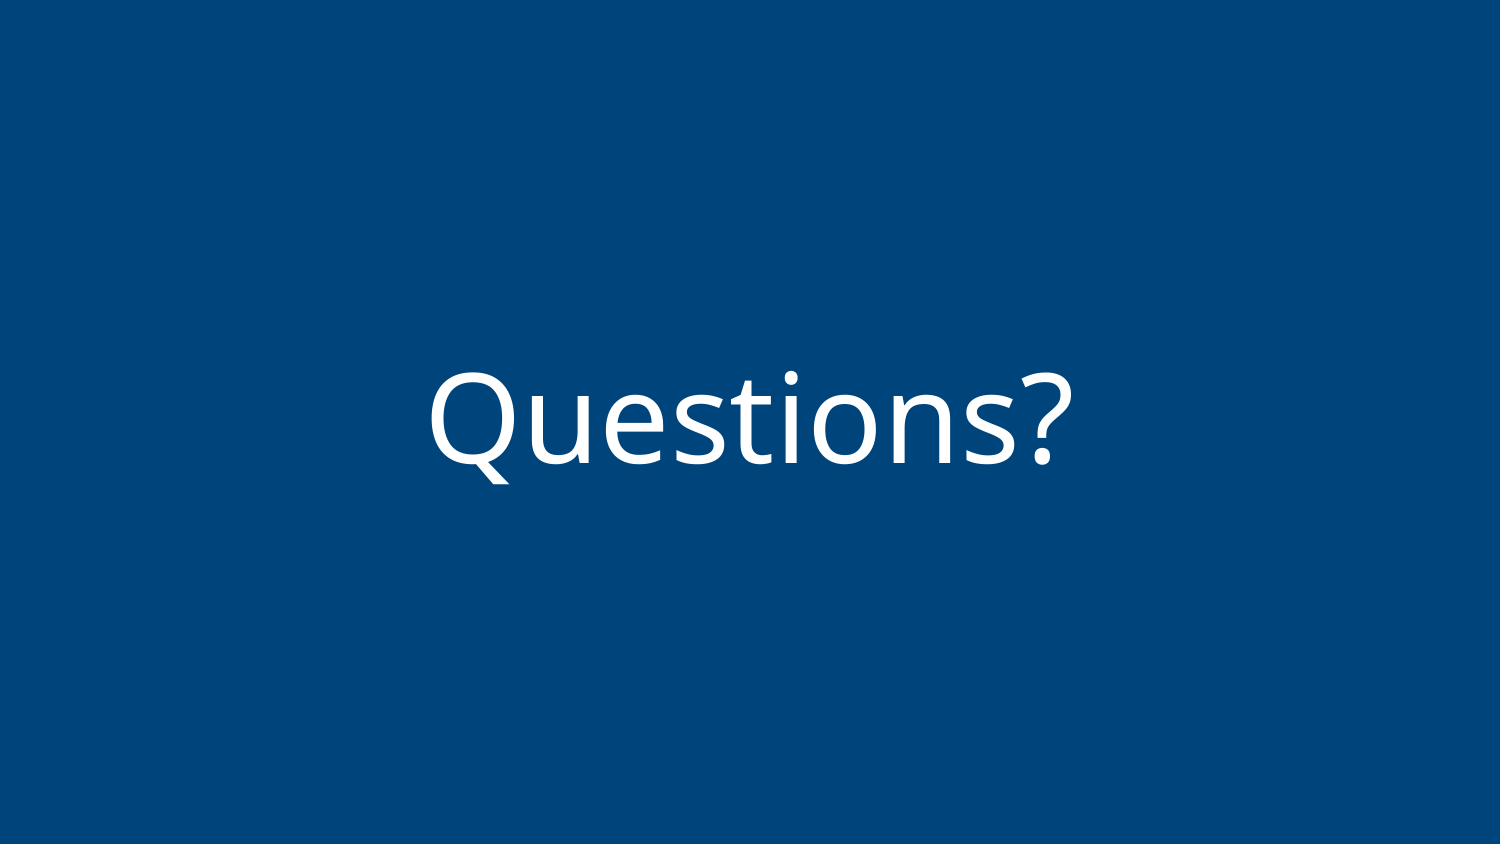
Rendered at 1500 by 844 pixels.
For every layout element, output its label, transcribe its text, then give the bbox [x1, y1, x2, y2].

title Questions? [51, 181, 1449, 504]
